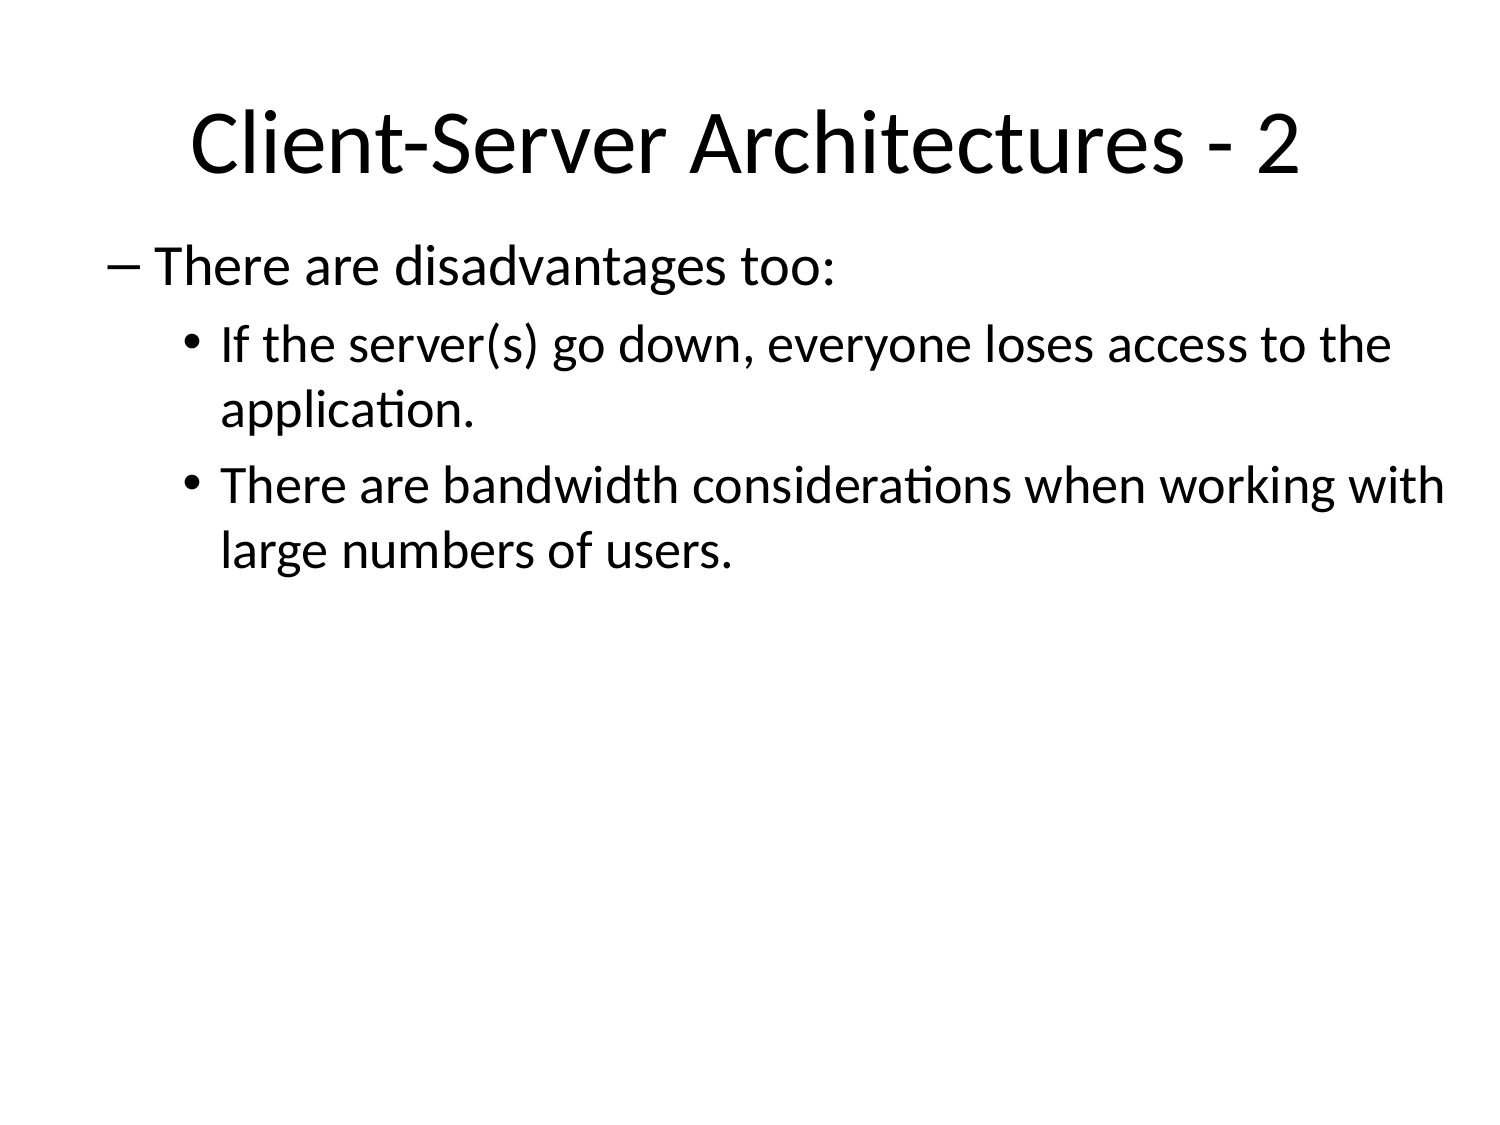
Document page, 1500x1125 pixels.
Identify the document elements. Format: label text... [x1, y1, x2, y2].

title Client-Server Architectures - 2 [11, 42, 1483, 231]
list There are disadvantages too: If the server(s) go down, everyone loses access to the application. There are bandwidth considerations when working with large numbers of users. [17, 220, 1471, 929]
